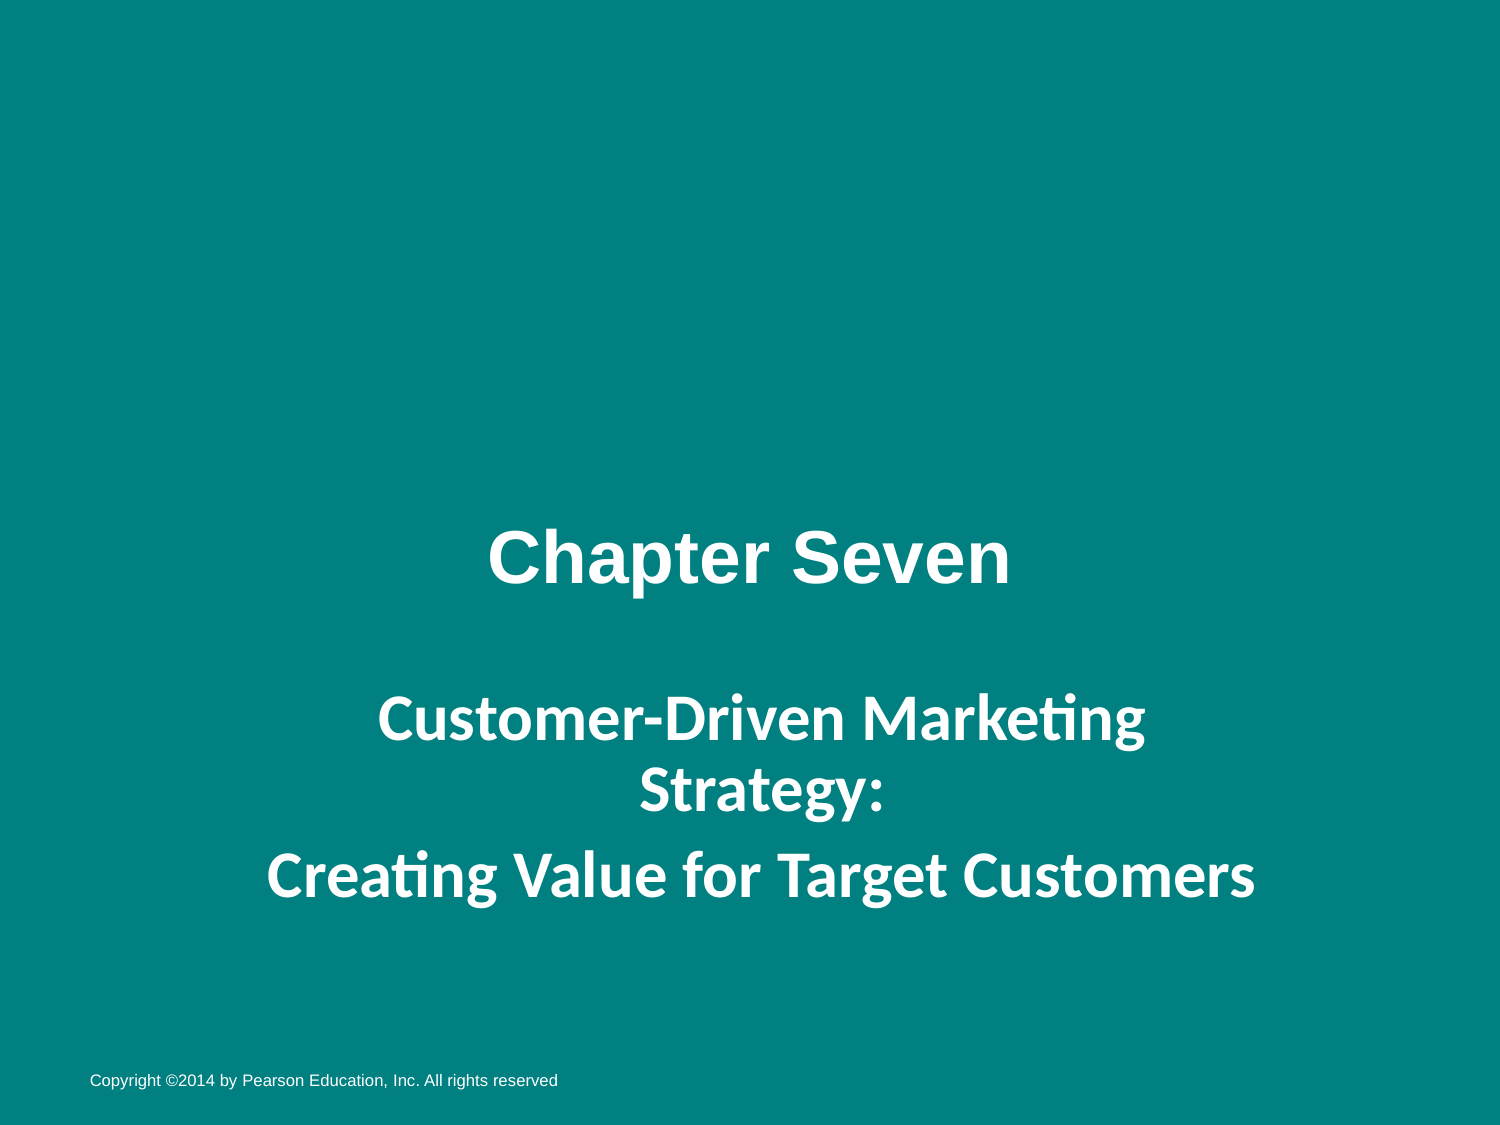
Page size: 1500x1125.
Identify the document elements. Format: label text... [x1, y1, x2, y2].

title Chapter Seven [0, 387, 1500, 629]
text_box Copyright ©2014 by Pearson Education, Inc. All rights reserved [74, 1062, 825, 1098]
subtitle Customer-Driven Marketing Strategy: Creating Value for Target Customers [237, 674, 1288, 963]
